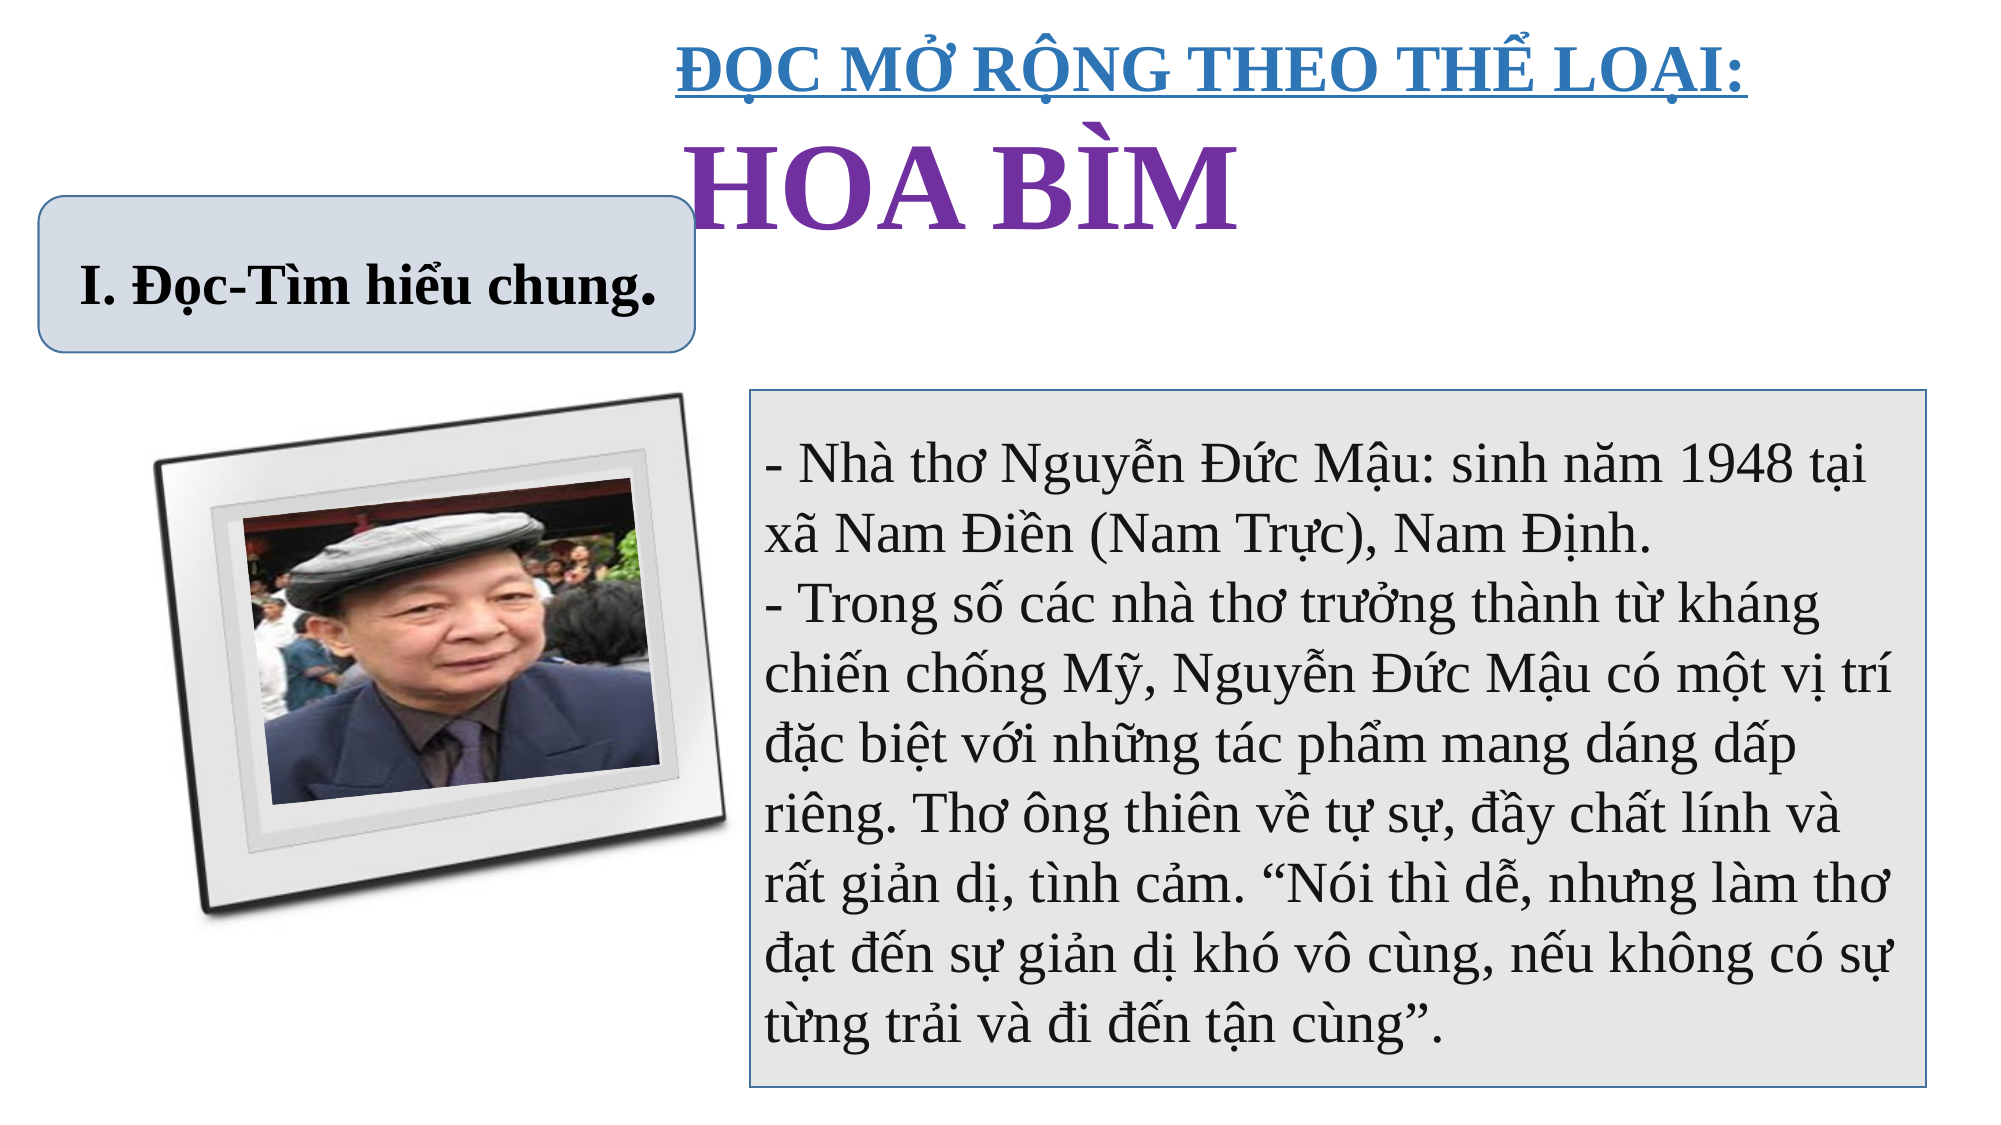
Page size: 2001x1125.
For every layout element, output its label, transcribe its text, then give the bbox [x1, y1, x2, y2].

text_box ĐỌC MỞ RỘNG THEO THỂ LOẠI: HOA BÌM (NGUYỄN ĐỨC MẬU) [659, 17, 1764, 389]
text_box - Nhà thơ Nguyễn Đức Mậu: sinh năm 1948 tại xã Nam Điền (Nam Trực), Nam Định. - Trong số các nhà thơ trưởng thành từ kháng chiến chống Mỹ, Nguyễn Đức Mậu có một vị trí đặc biệt với những tác phẩm mang dáng dấp riêng. Thơ ông thiên về tự sự, đầy chất lính và rất giản dị, tình cảm. “Nói thì dễ, nhưng làm thơ đạt đến sự giản dị khó vô cùng, nếu không có sự từng trải và đi đến tận cùng”. [749, 389, 1927, 1088]
picture [99, 329, 780, 979]
text_box I. Đọc-Tìm hiểu chung. [37, 195, 696, 354]
